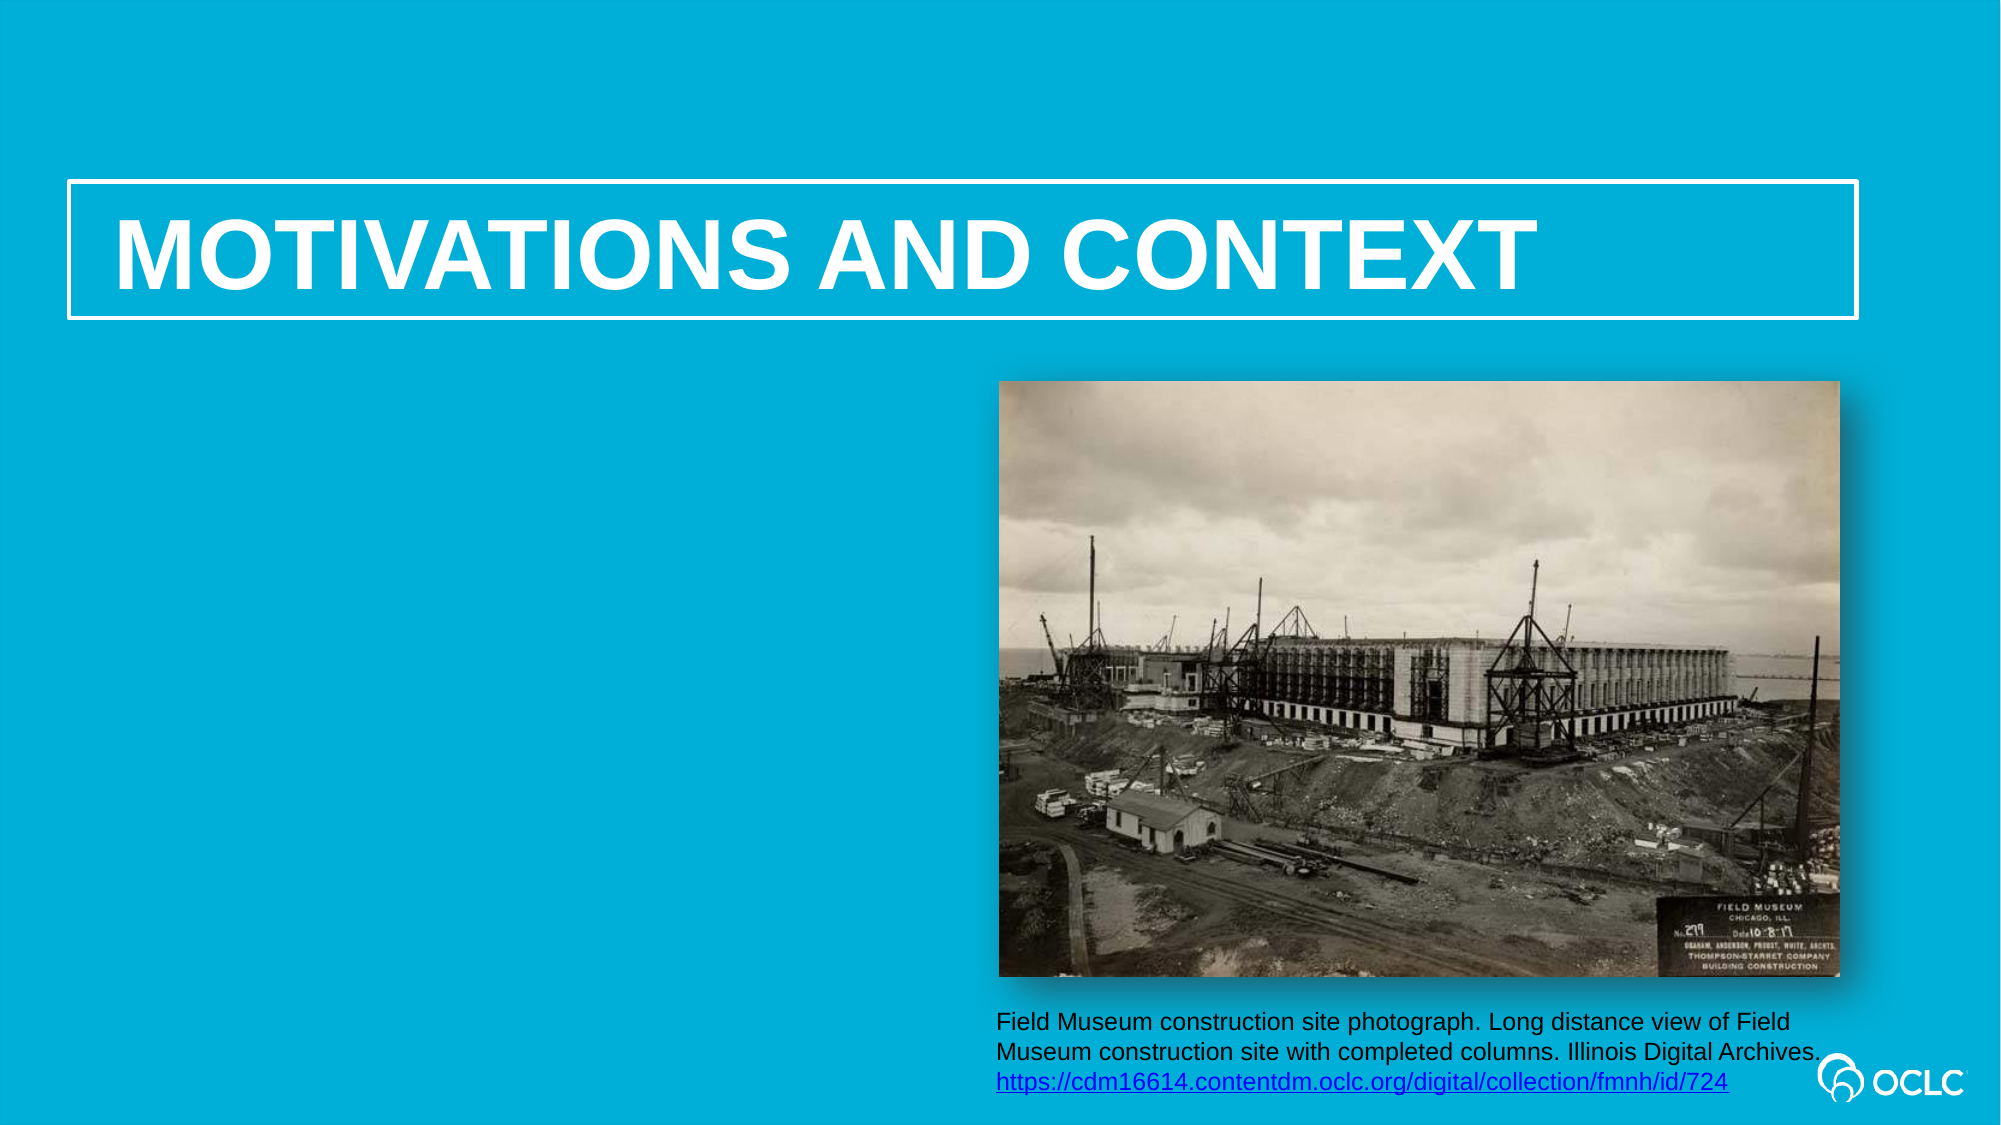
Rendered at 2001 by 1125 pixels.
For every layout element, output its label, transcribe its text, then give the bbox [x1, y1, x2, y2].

list MOTIVATIONS and CONTEXT [67, 179, 1859, 320]
text_box Field Museum construction site photograph. Long distance view of Field Museum construction site with completed columns. Illinois Digital Archives. https://cdm16614.contentdm.oclc.org/digital/collection/fmnh/id/724 [981, 997, 1884, 1103]
picture [999, 381, 1841, 977]
